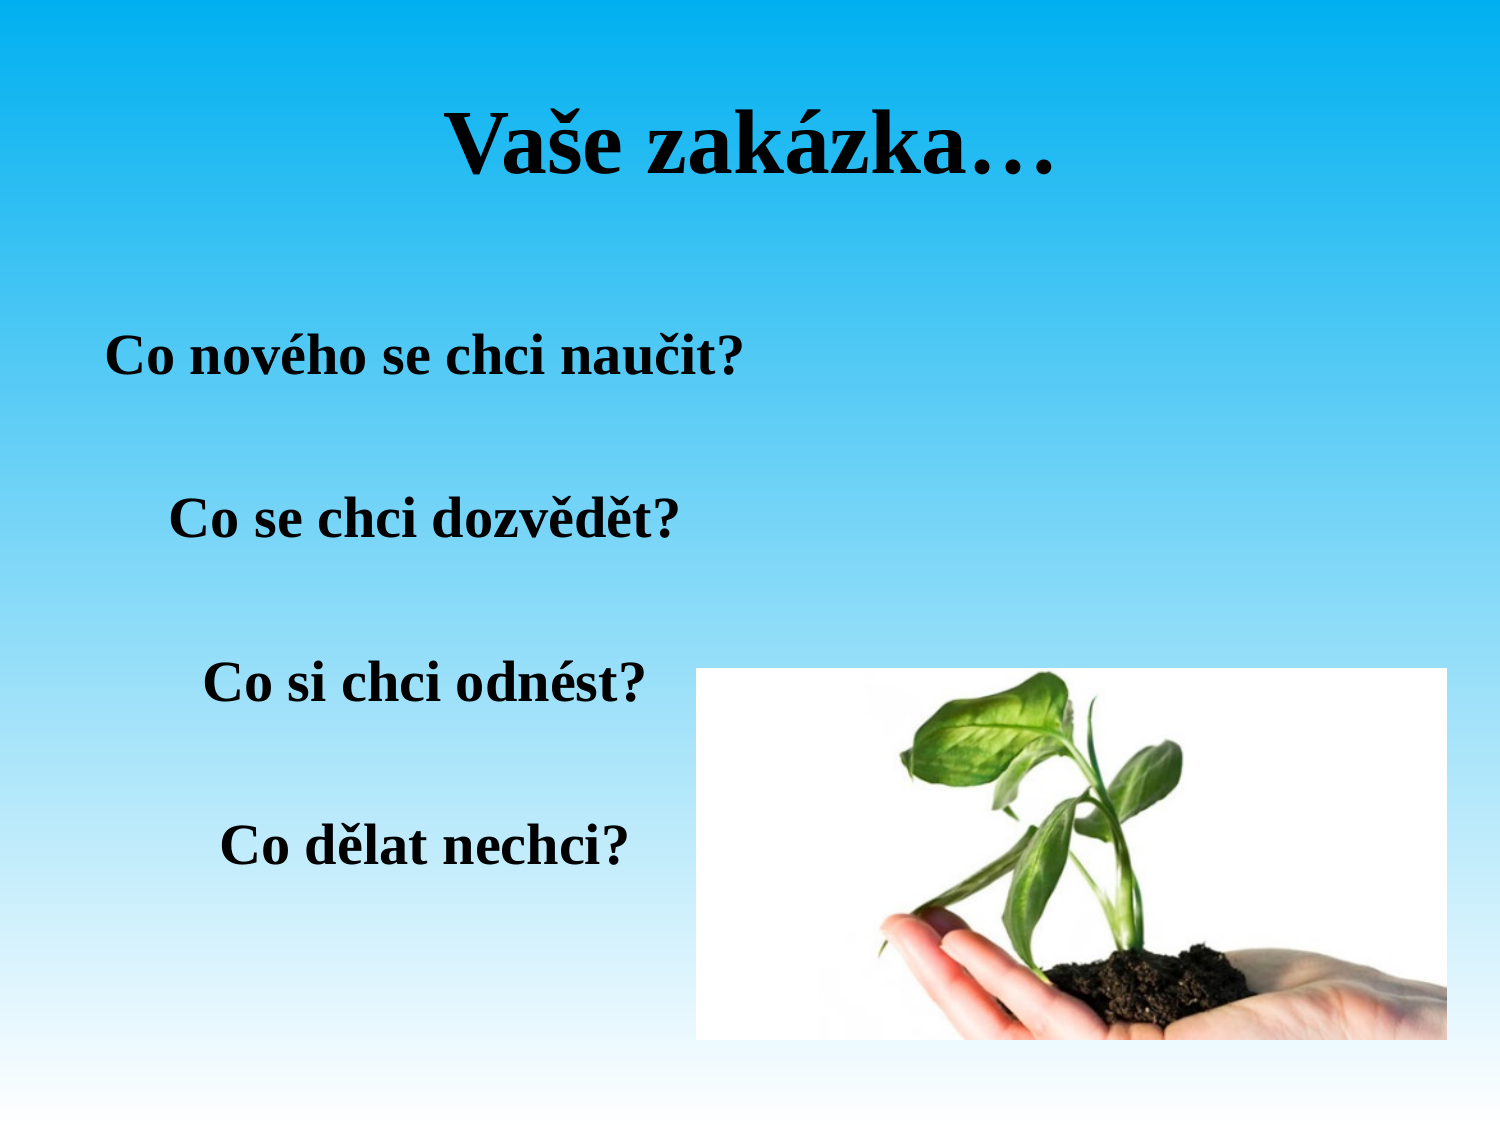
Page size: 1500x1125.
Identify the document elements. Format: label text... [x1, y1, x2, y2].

list Co nového se chci naučit? Co se chci dozvědět? Co si chci odnést? Co dělat nechci? [0, 308, 880, 1029]
title Vaše zakázka… [76, 31, 1427, 244]
picture [696, 668, 1447, 1040]
